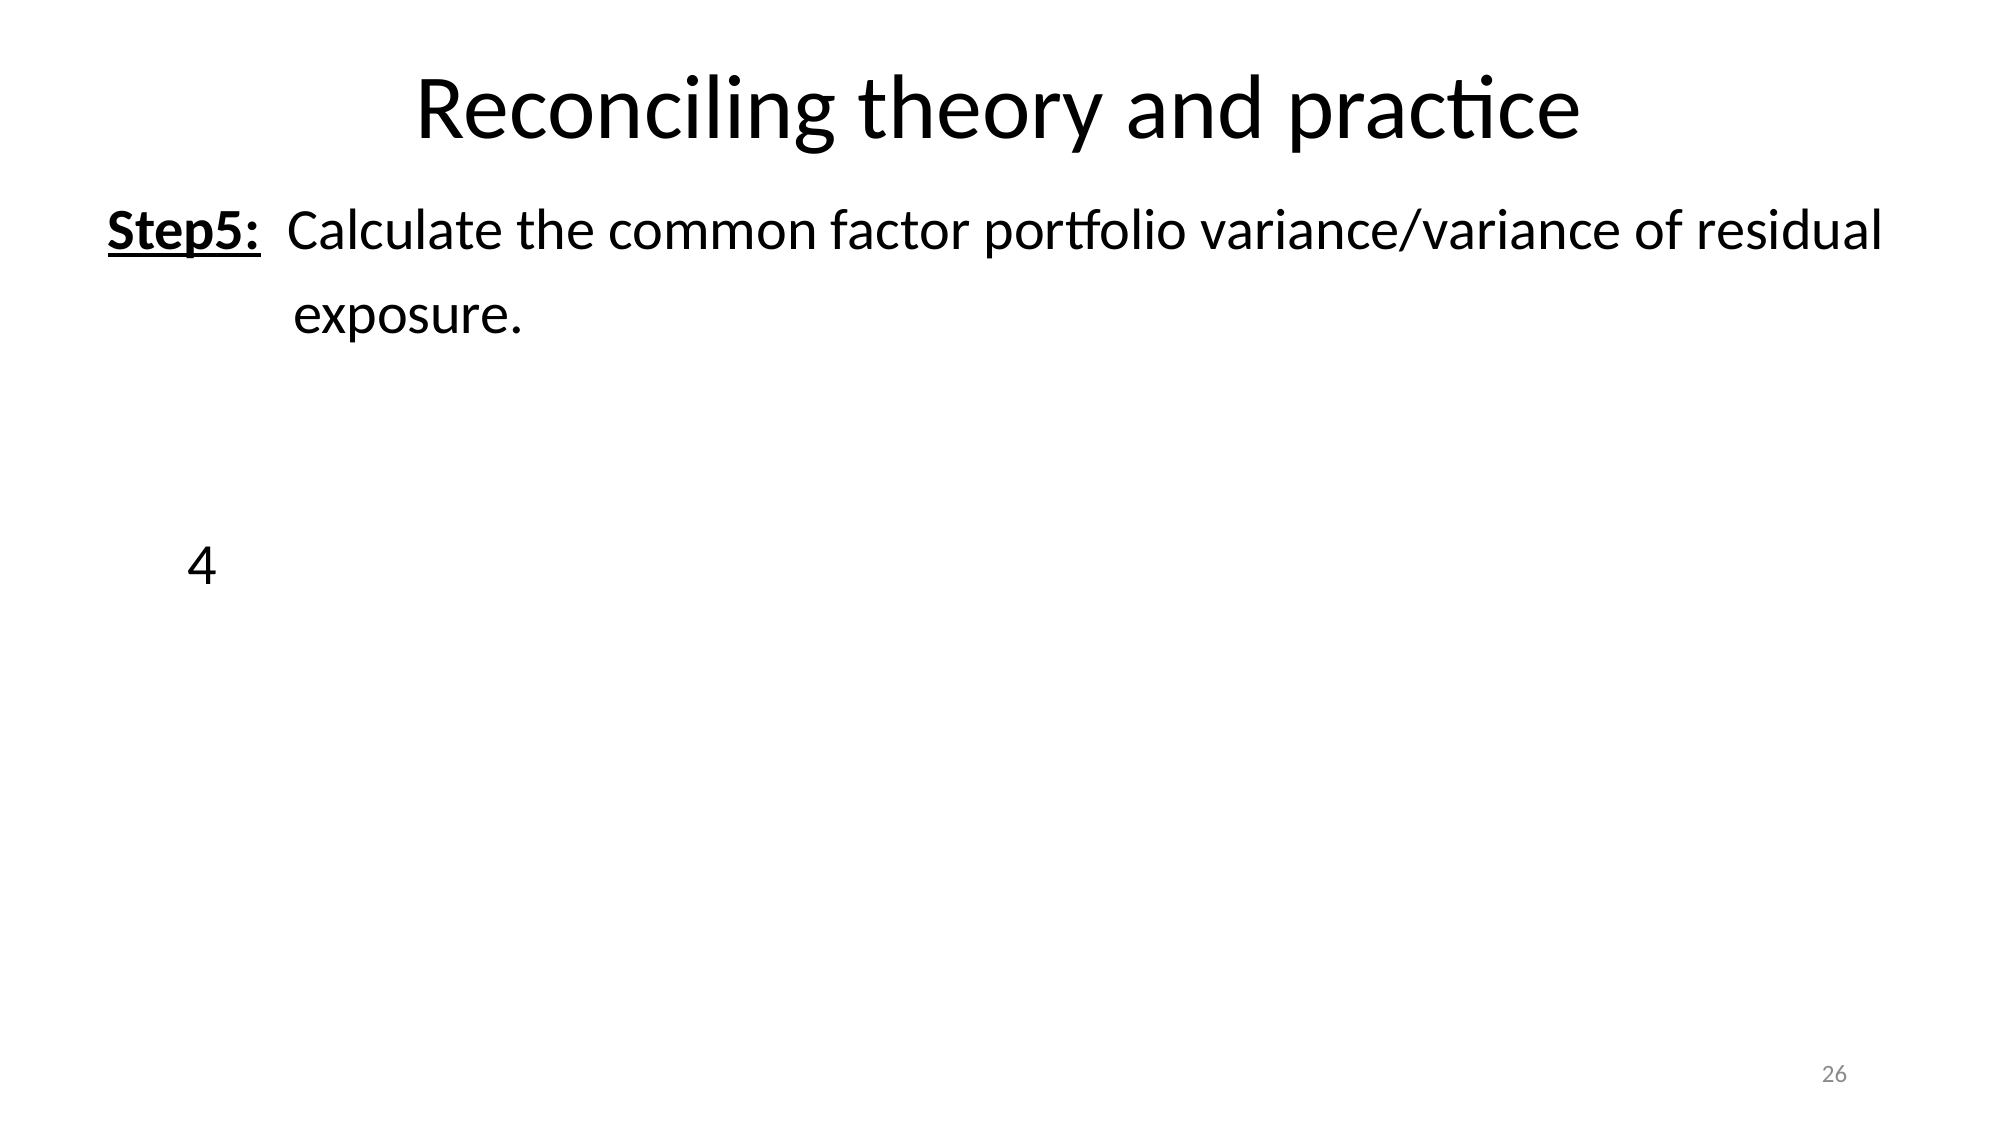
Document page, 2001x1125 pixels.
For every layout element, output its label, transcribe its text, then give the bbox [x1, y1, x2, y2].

title Reconciling theory and practice [137, 0, 1863, 218]
slide_number 26 [1412, 1042, 1863, 1103]
